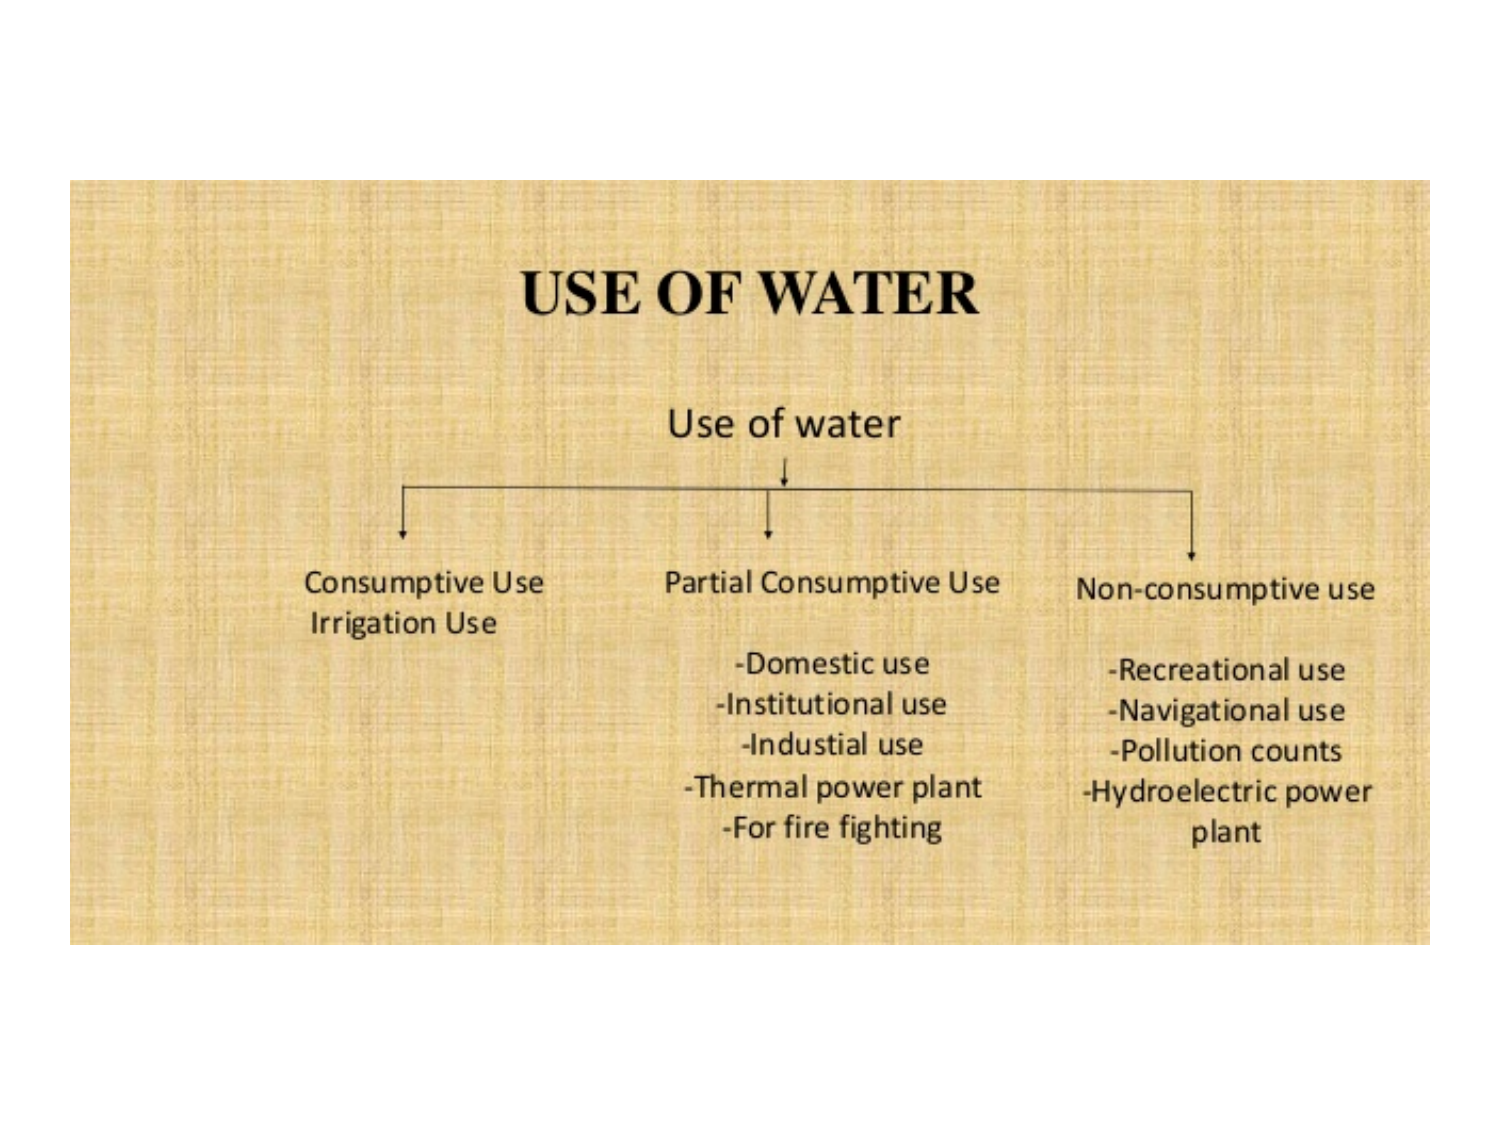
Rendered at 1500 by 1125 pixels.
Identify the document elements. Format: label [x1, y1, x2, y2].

picture [70, 180, 1430, 945]
